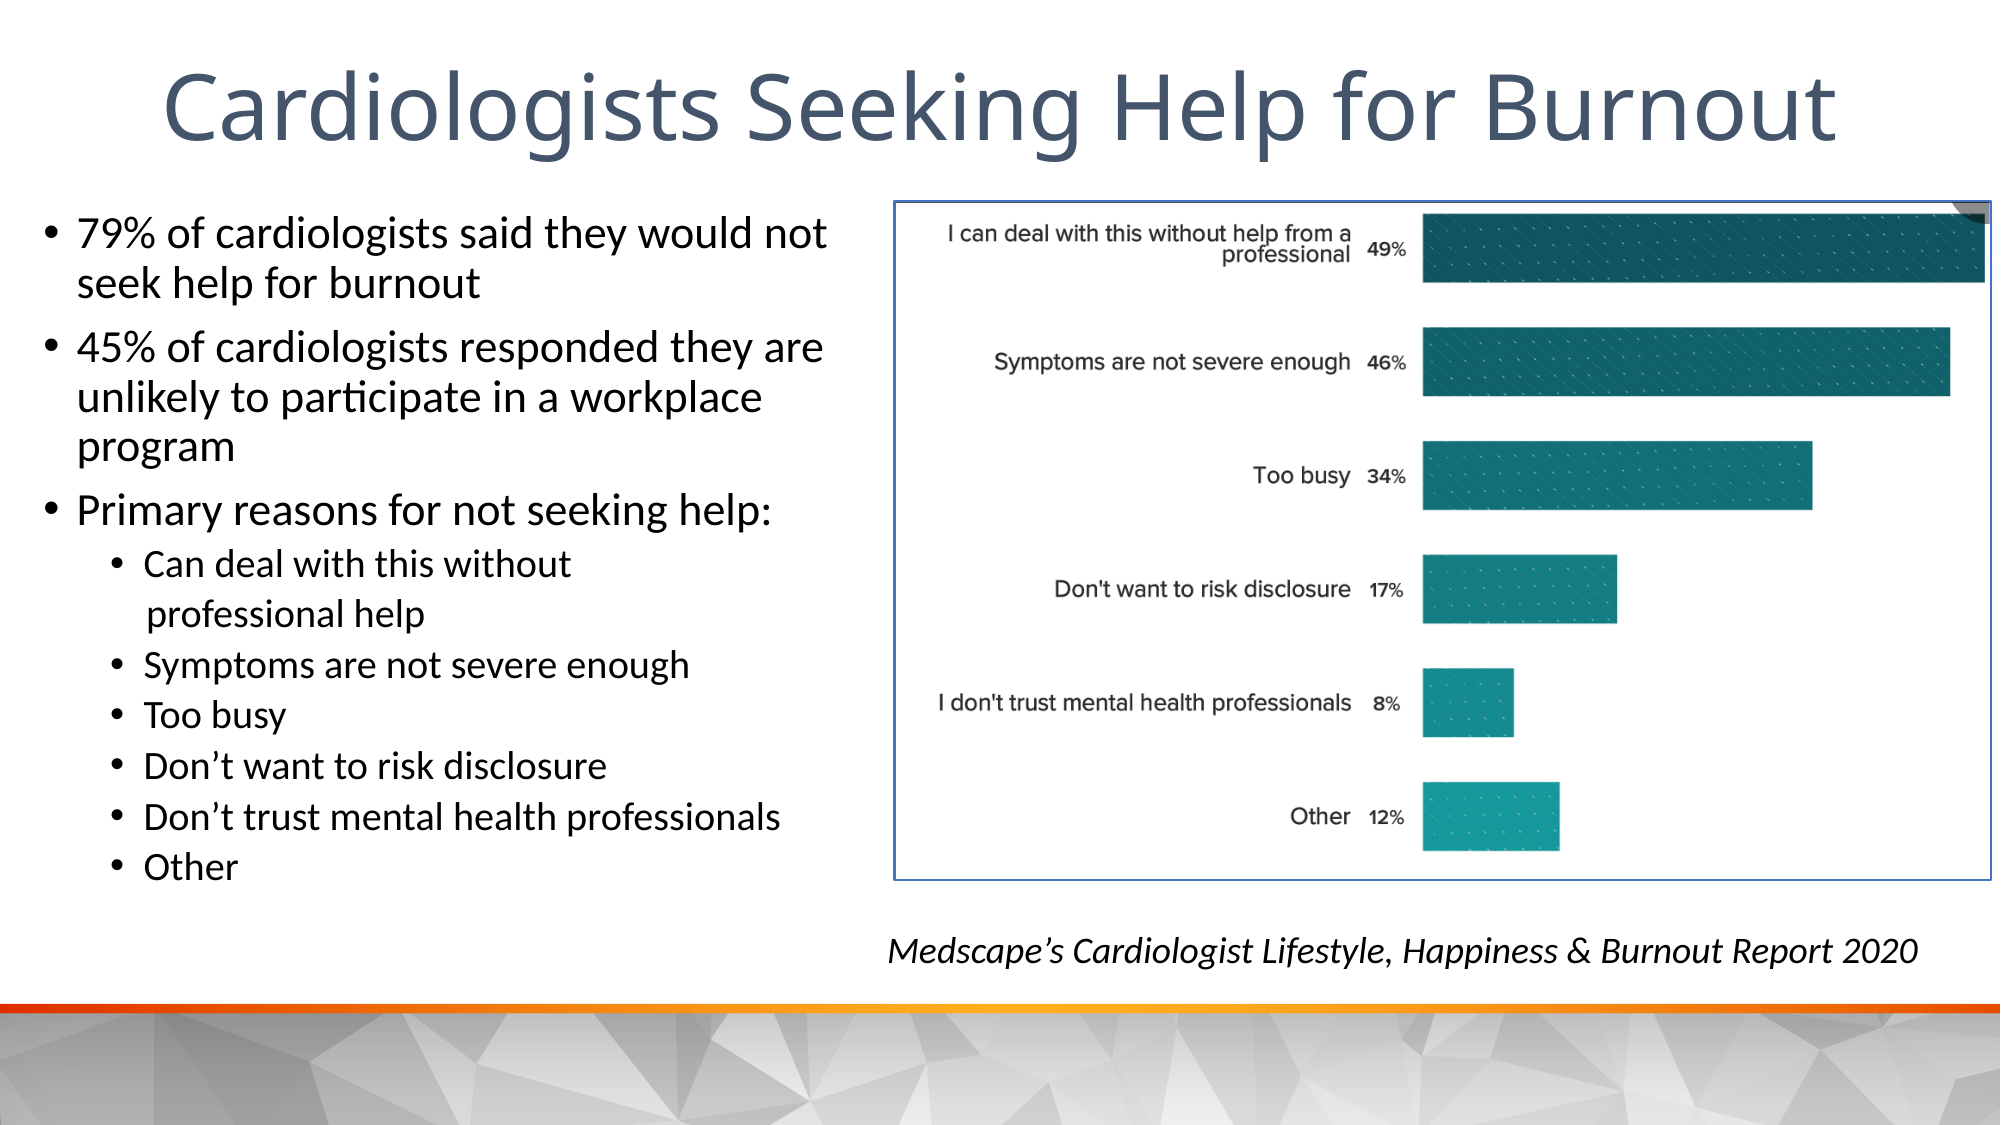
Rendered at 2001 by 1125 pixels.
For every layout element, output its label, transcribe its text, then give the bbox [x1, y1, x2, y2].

picture [0, 70, 2000, 1125]
text_box Medscape’s Cardiologist Lifestyle, Happiness & Burnout Report 2020 [872, 918, 1985, 979]
title Cardiologists Seeking Help for Burnout [137, 2, 1863, 201]
list 79% of cardiologists said they would not seek help for burnout 45% of cardiologists responded they are unlikely to participate in a workplace program Primary reasons for not seeking help: Can deal with this without professional help Symptoms are not severe enough Too busy Don’t want to risk disclosure Don’t trust mental health professionals Other [28, 201, 896, 904]
picture [895, 201, 1990, 880]
